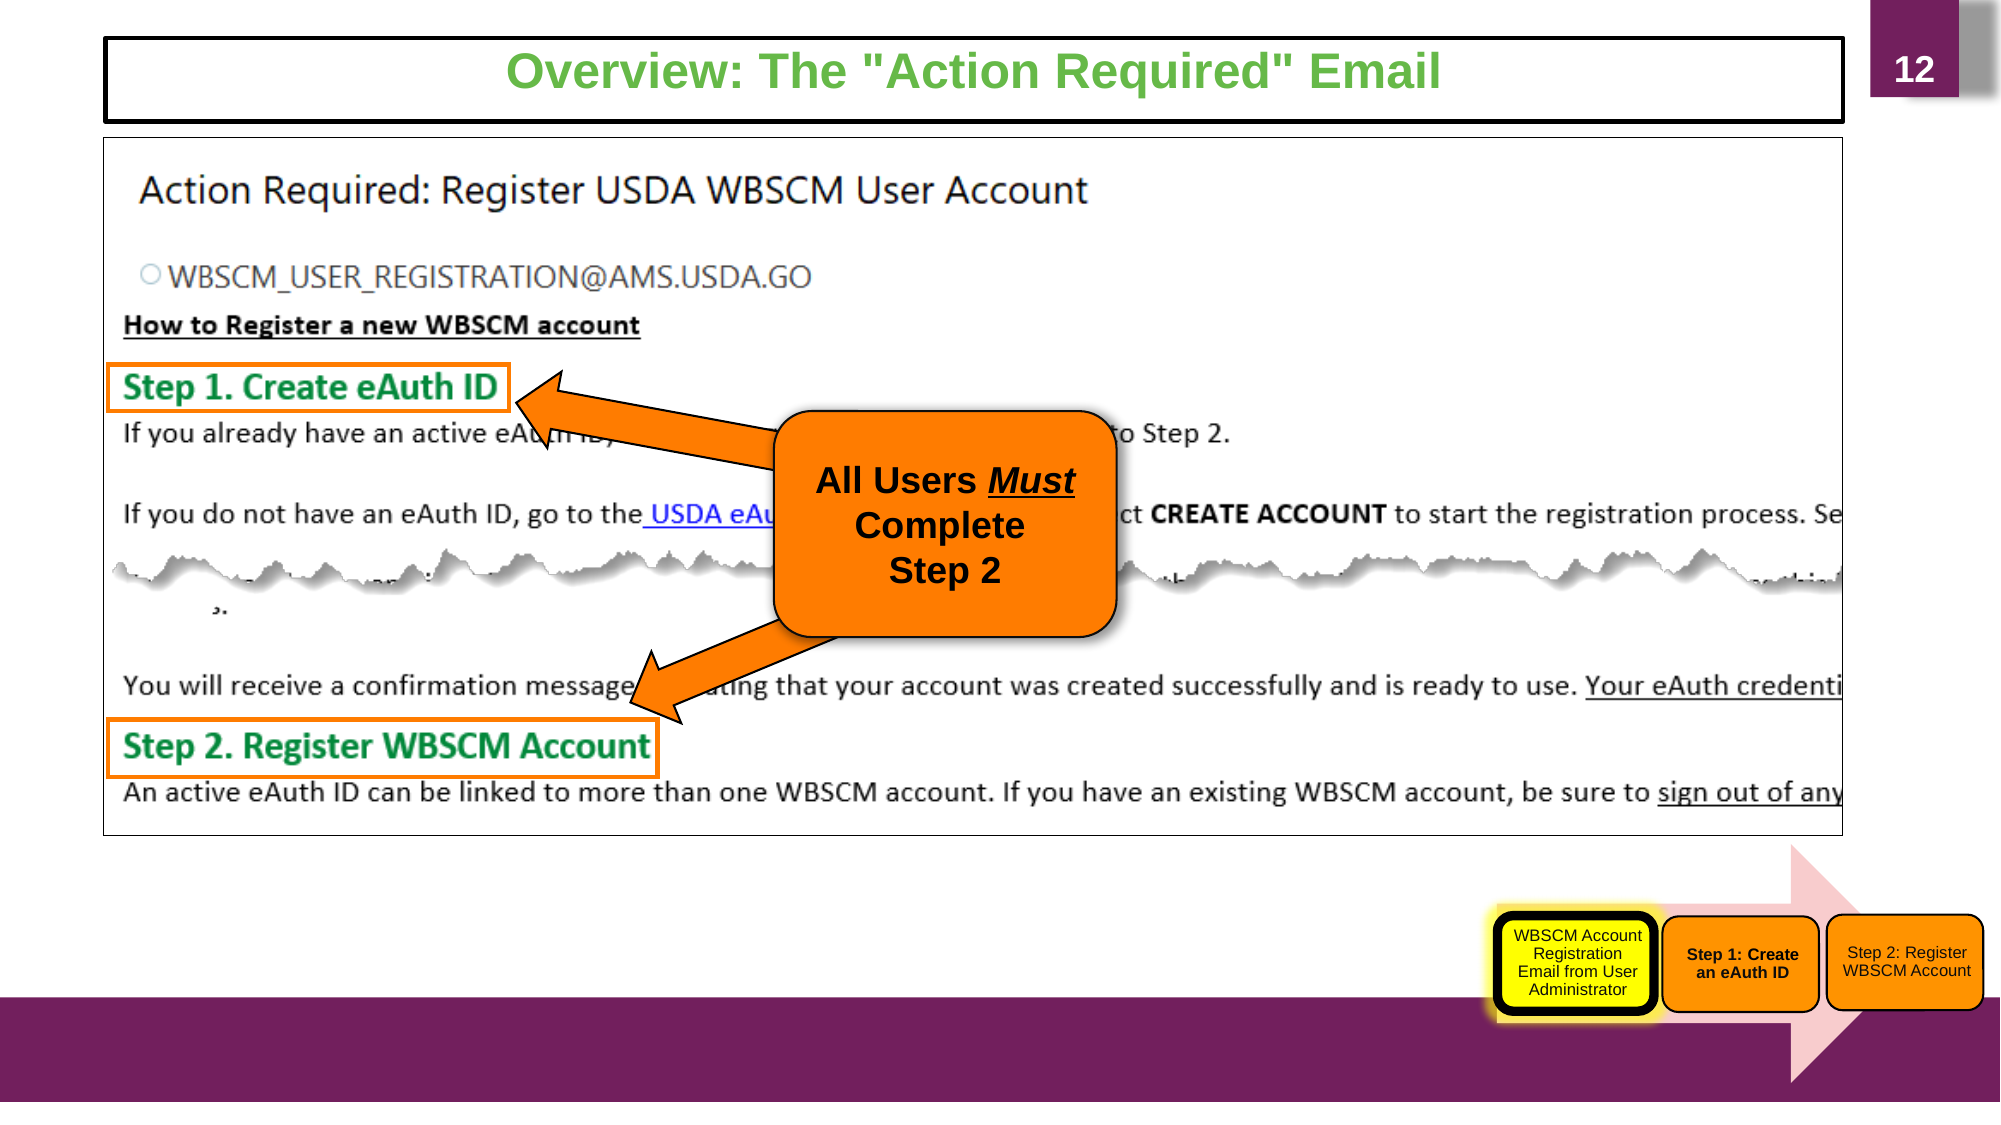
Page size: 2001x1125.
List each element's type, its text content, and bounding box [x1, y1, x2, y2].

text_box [1496, 843, 1984, 1083]
text_box [0, 996, 2000, 1103]
picture [102, 137, 1843, 836]
slide_number 12 [1870, 0, 1959, 98]
text_box [1492, 998, 1496, 1013]
list Overview: The "Action Required" Email [105, 38, 1843, 122]
